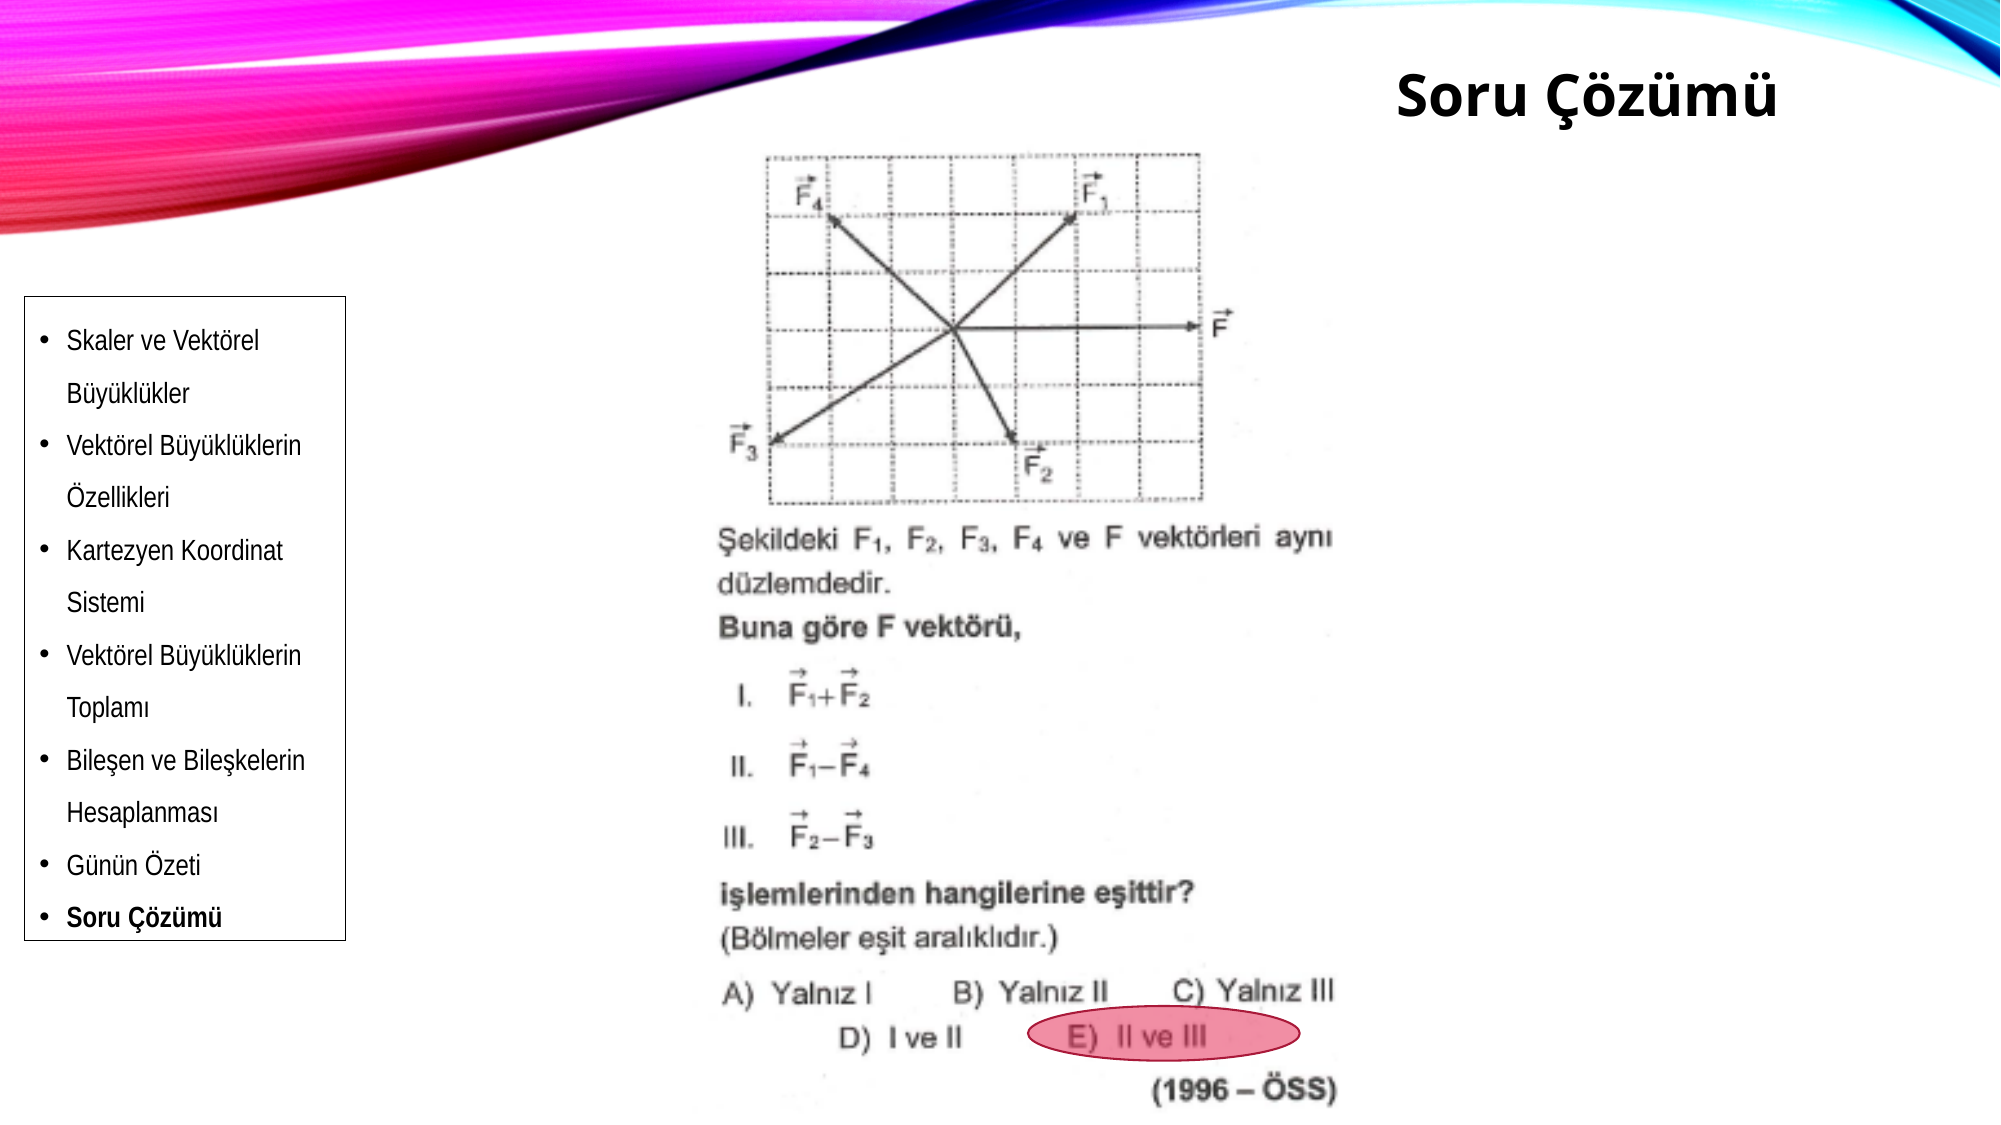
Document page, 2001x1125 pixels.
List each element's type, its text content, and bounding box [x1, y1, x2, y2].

text_box Soru Çözümü [1382, 51, 1955, 136]
text_box Skaler ve Vektörel Büyüklükler Vektörel Büyüklüklerin Özellikleri Kartezyen Koordinat Sistemi Vektörel Büyüklüklerin Toplamı Bileşen ve Bileşkelerin Hesaplanması Günün Özeti Soru Çözümü [24, 296, 346, 941]
picture [1910, 0, 2000, 45]
picture [0, 0, 2000, 1117]
picture [1890, 0, 2000, 75]
